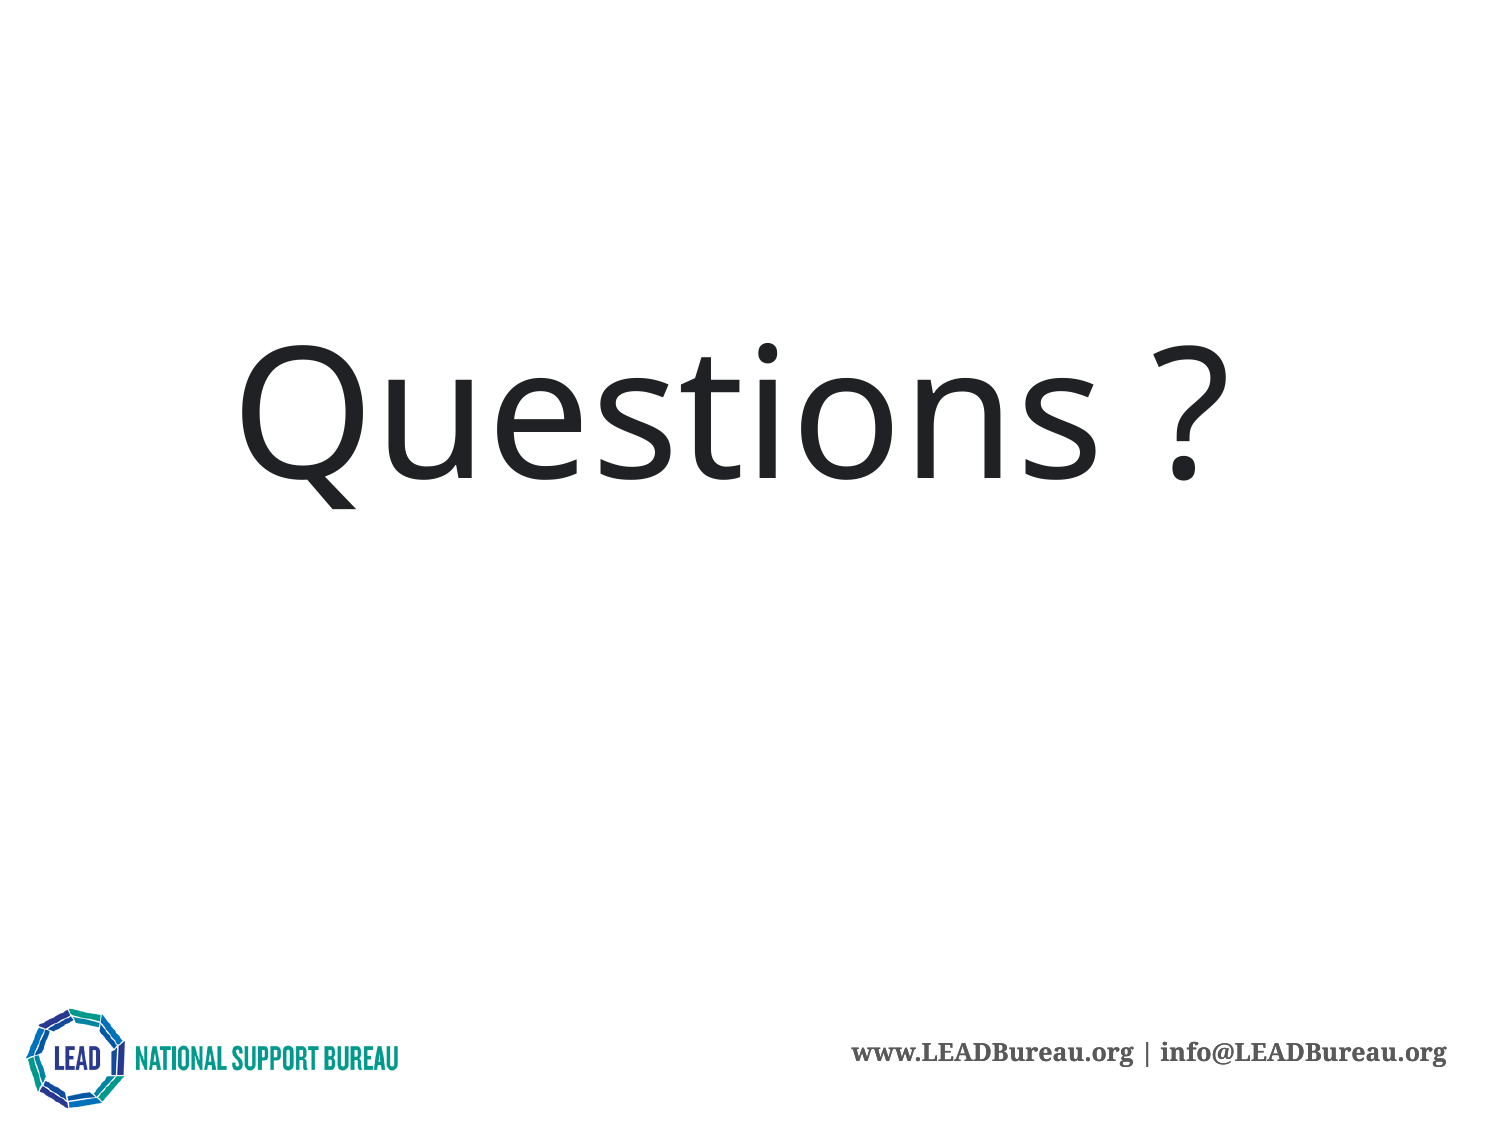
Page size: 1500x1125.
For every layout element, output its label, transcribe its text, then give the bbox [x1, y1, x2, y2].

text_box Questions ? [199, 287, 1263, 523]
picture [24, 1003, 405, 1113]
